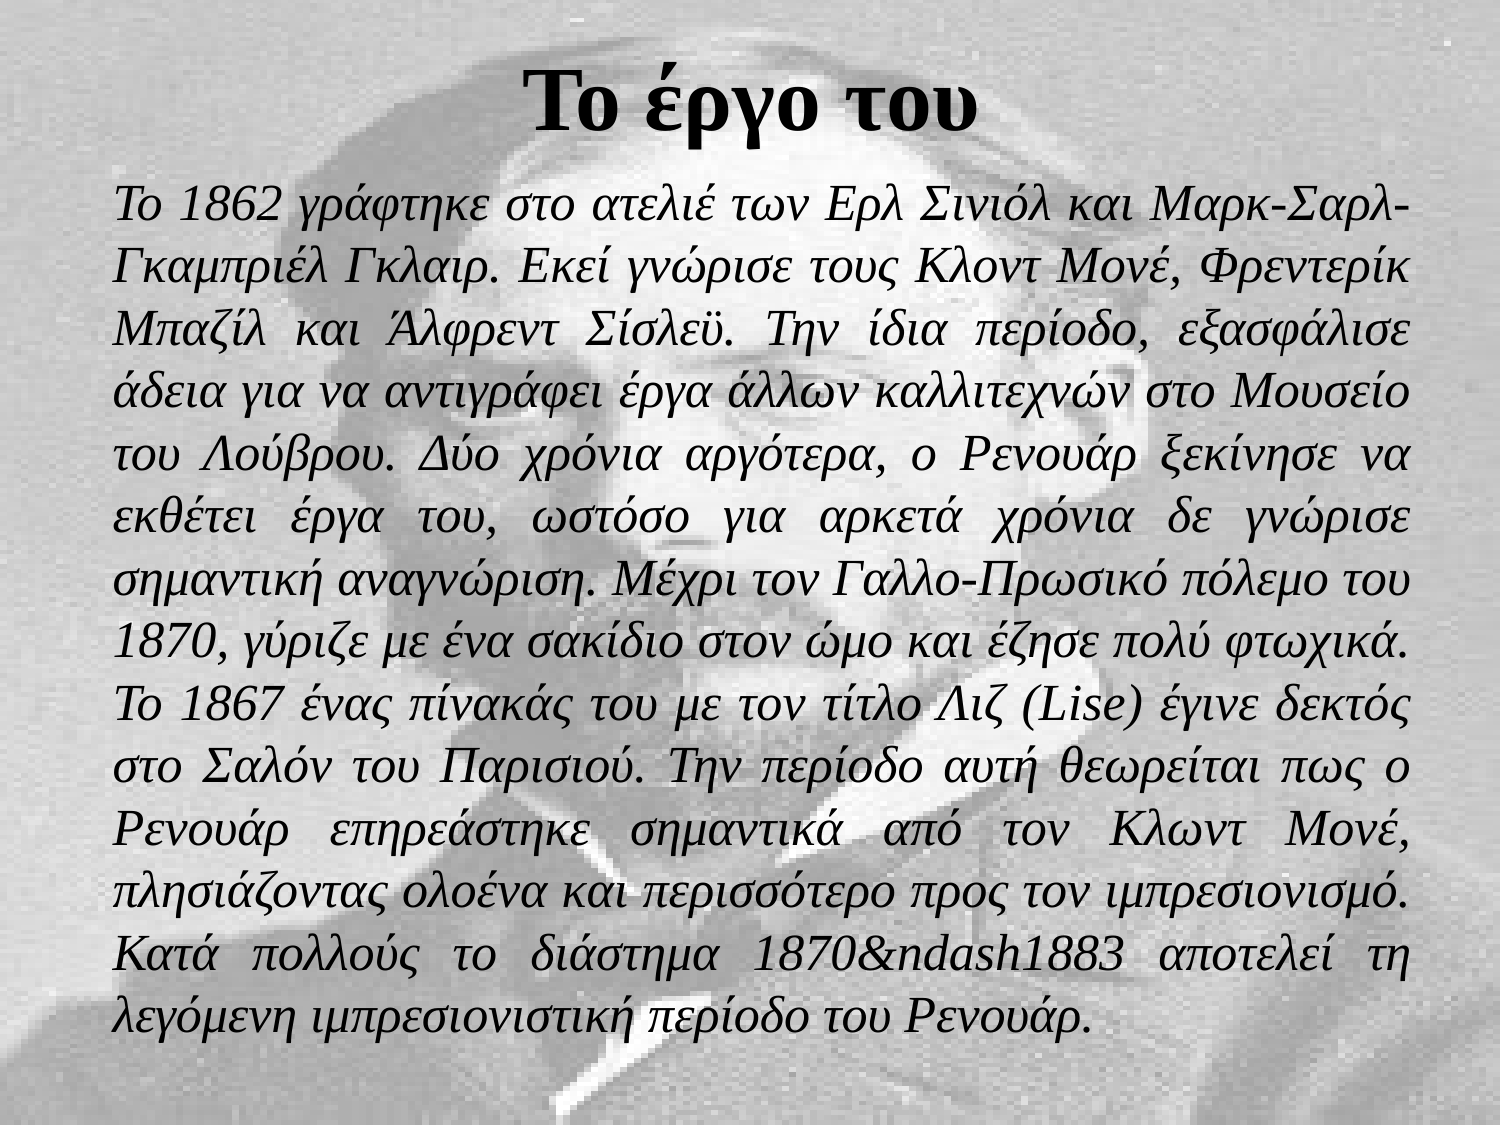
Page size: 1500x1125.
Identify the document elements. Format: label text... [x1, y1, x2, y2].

title Το έργο του [76, 0, 1427, 160]
list Το 1862 γράφτηκε στο ατελιέ των Ερλ Σινιόλ και Μαρκ-Σαρλ-Γκαμπριέλ Γκλαιρ. Εκεί γνώρισε τους Κλοντ Μονέ, Φρεντερίκ Μπαζίλ και Άλφρεντ Σίσλεϋ. Την ίδια περίοδο, εξασφάλισε άδεια για να αντιγράφει έργα άλλων καλλιτεχνών στο Μουσείο του Λούβρου. Δύο χρόνια αργότερα, ο Ρενουάρ ξεκίνησε να εκθέτει έργα του, ωστόσο για αρκετά χρόνια δε γνώρισε σημαντική αναγνώριση. Μέχρι τον Γαλλο-Πρωσικό πόλεμο του 1870, γύριζε με ένα σακίδιο στον ώμο και έζησε πολύ φτωχικά. Το 1867 ένας πίνακάς του με τον τίτλο Λιζ (Lise) έγινε δεκτός στο Σαλόν του Παρισιού. Την περίοδο αυτή θεωρείται πως ο Ρενουάρ επηρεάστηκε σημαντικά από τον Κλωντ Μονέ, πλησιάζοντας ολοένα και περισσότερο προς τον ιμπρεσιονισμό. Κατά πολλούς το διάστημα 1870&ndash1883 αποτελεί τη λεγόμενη ιμπρεσιονιστική περίοδο του Ρενουάρ. [41, 160, 1427, 1083]
